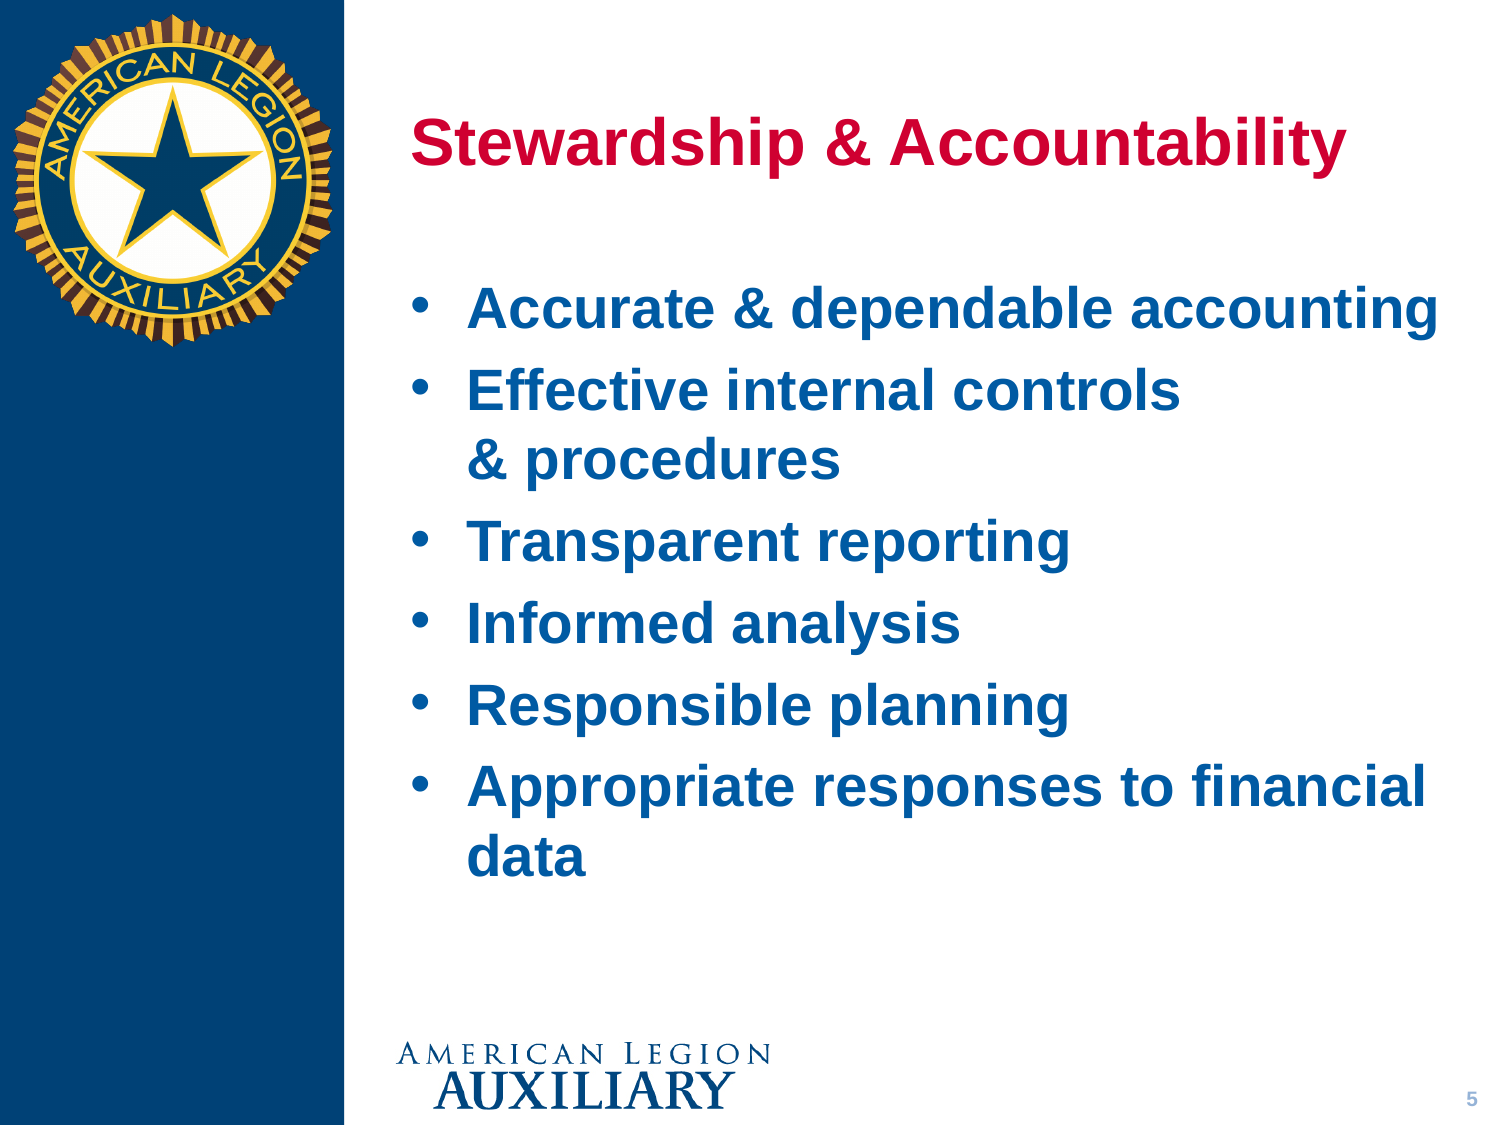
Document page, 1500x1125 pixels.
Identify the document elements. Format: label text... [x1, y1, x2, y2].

title Stewardship & Accountability [394, 44, 1413, 233]
picture [6, 13, 340, 347]
picture [395, 1041, 770, 1110]
slide_number 5 [1425, 1067, 1493, 1125]
list Accurate & dependable accounting Effective internal controls & procedures Transparent reporting Informed analysis Responsible planning Appropriate responses to financial data [394, 262, 1493, 1006]
